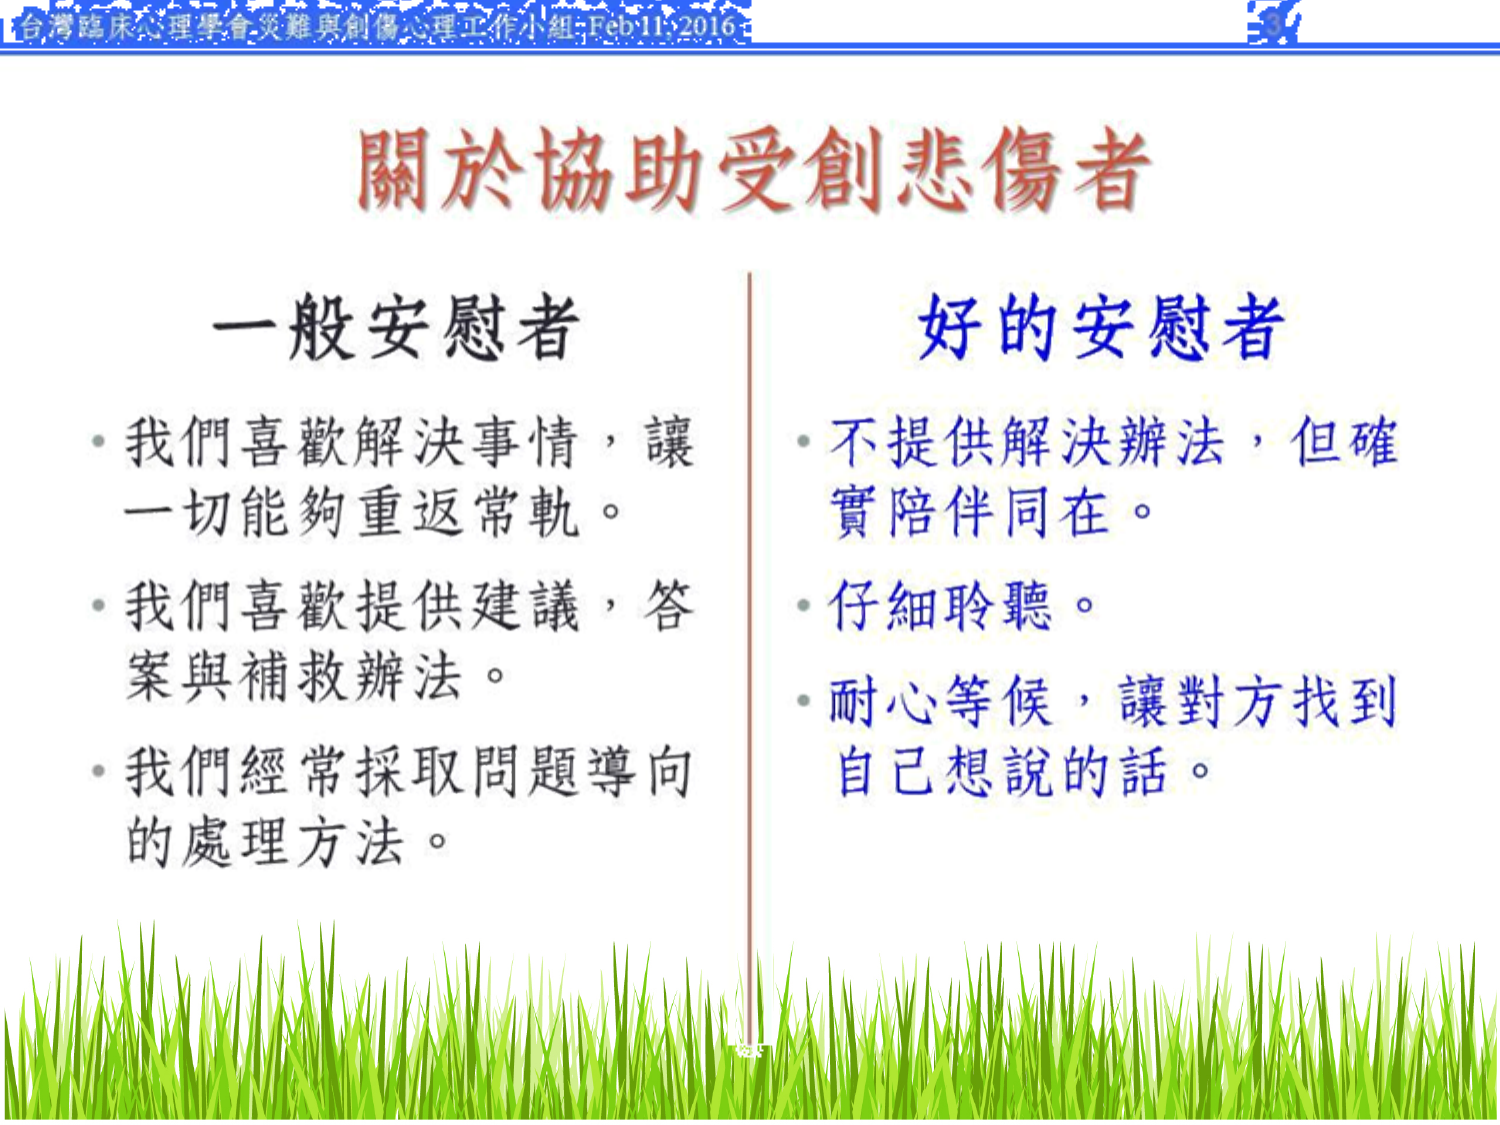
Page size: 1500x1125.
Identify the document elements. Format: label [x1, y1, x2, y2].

picture [0, 1120, 1500, 1125]
list [0, 0, 1500, 1120]
